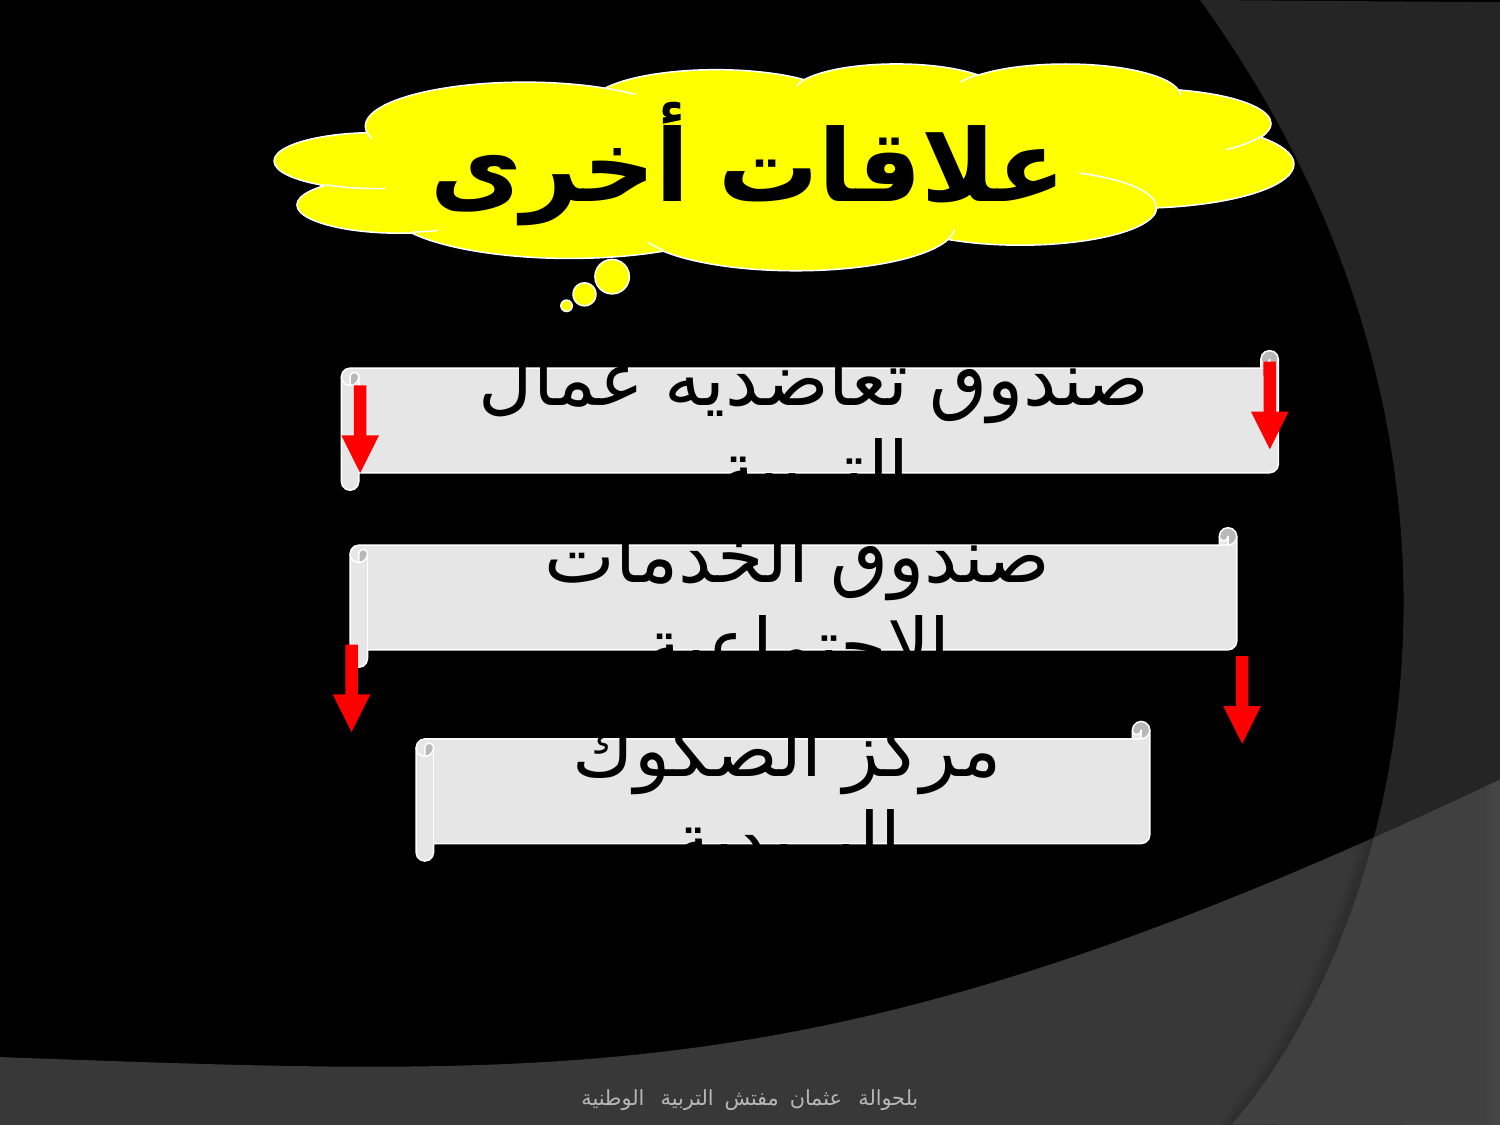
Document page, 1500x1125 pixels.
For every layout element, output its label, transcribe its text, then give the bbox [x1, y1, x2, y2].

text_box صندوق تعاضديه عمال التربية [341, 350, 1279, 491]
text_box صندوق الخدمات الاجتماعية [350, 527, 1237, 668]
text_box [353, 385, 367, 473]
footer بلحوالة عثمان مفتش التربية الوطنية [512, 1053, 988, 1114]
text_box [345, 644, 358, 732]
text_box علاقات أخرى [274, 63, 1294, 271]
text_box علاقات أخرى [594, 259, 630, 294]
text_box مركز الصكوك البريدية [416, 721, 1150, 862]
text_box [1236, 656, 1249, 744]
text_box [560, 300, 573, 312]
text_box [1263, 361, 1277, 450]
text_box علاقات أخرى [573, 282, 596, 306]
